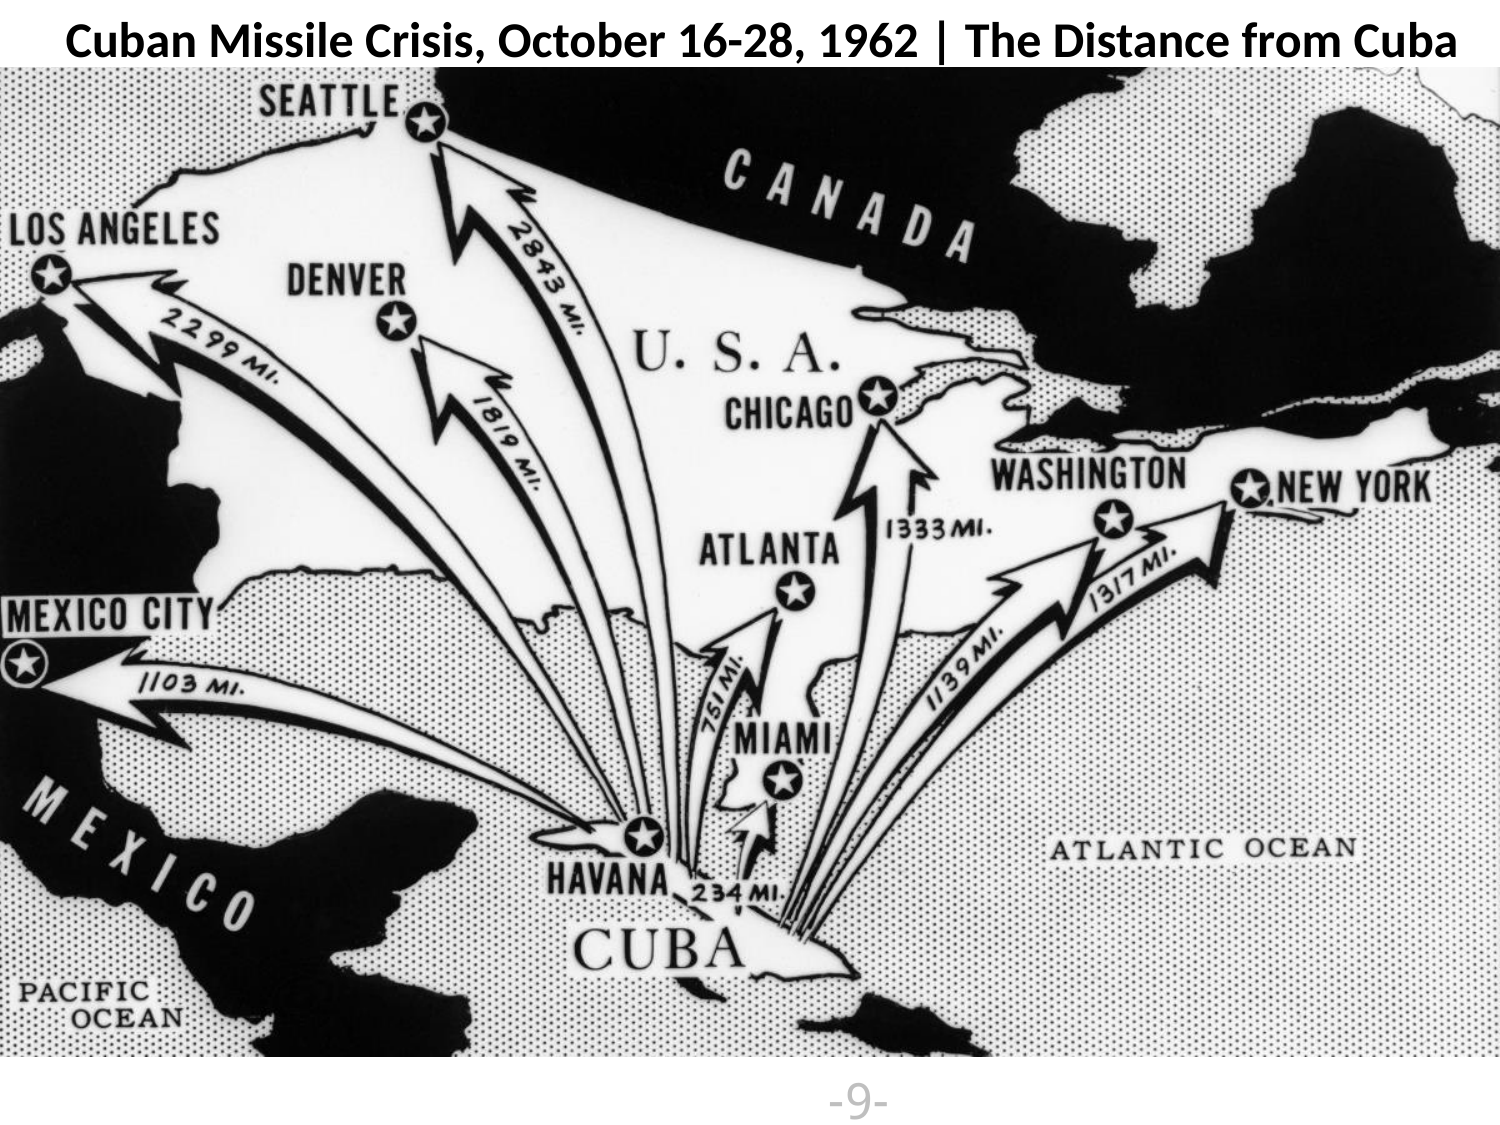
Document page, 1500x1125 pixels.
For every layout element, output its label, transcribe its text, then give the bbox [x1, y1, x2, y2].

picture [0, 67, 1500, 1058]
text_box Cuban Missile Crisis, October 16-28, 1962 | The Distance from Cuba [50, 0, 1475, 66]
